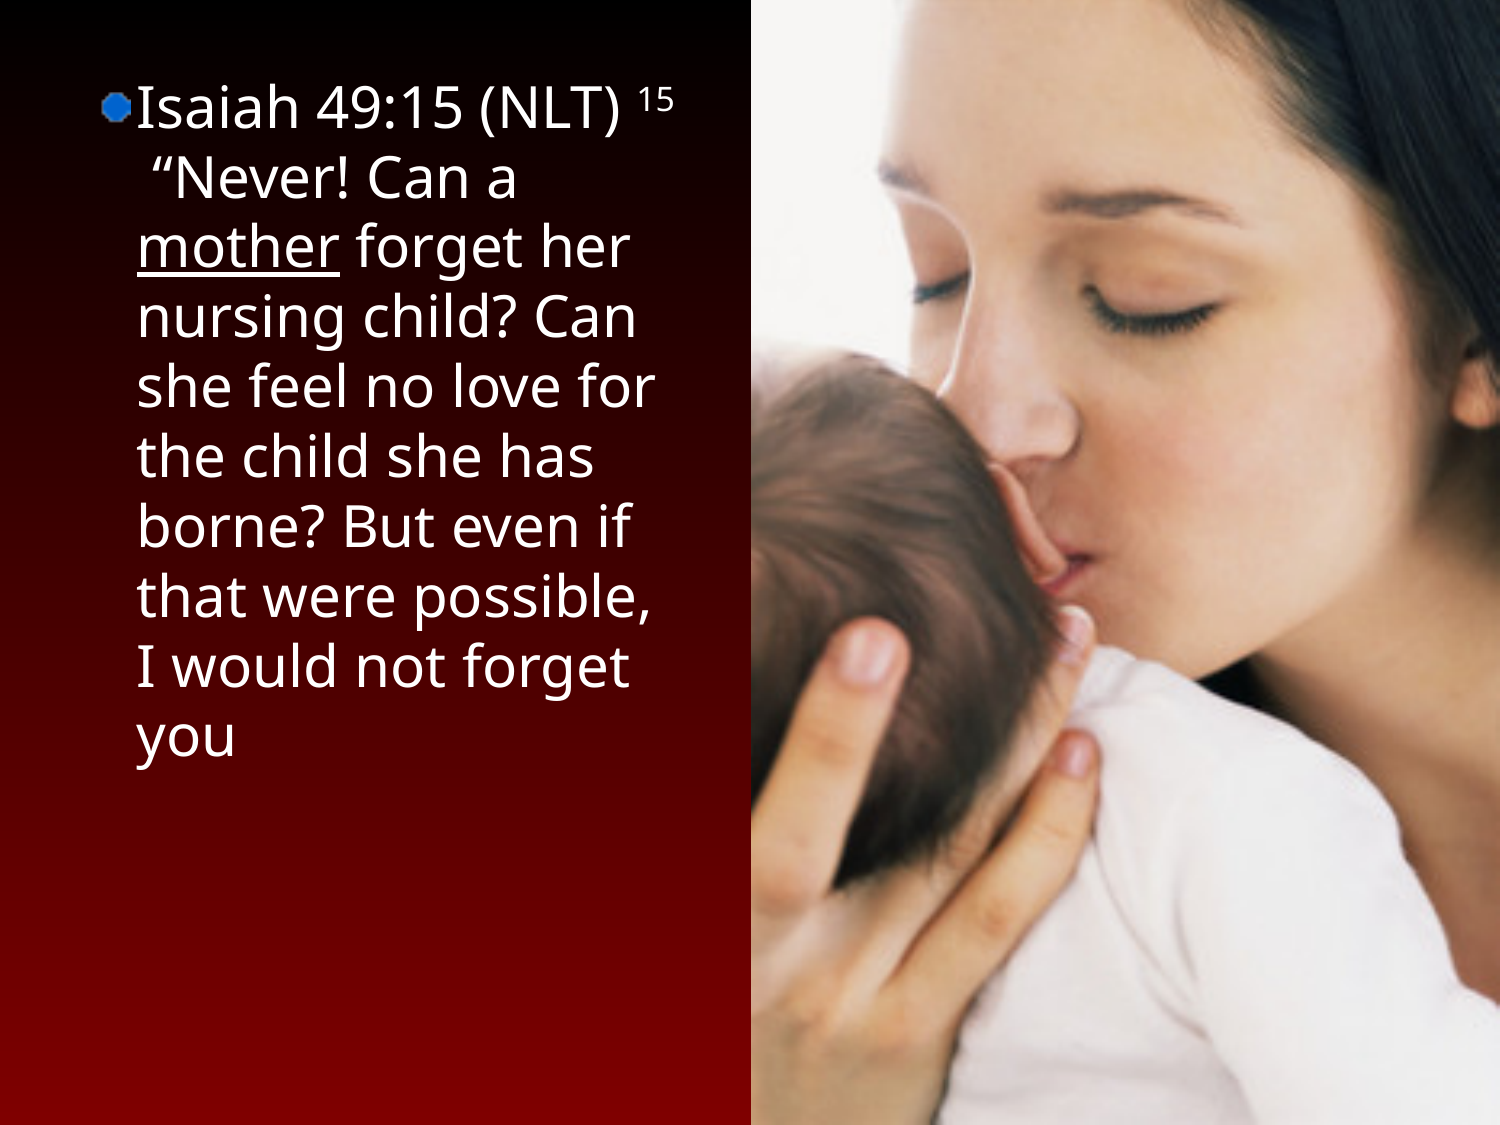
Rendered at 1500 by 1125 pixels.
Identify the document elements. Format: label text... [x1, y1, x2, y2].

picture [750, 0, 1500, 1125]
picture [90, 84, 131, 126]
text_box Isaiah 49:15 (NLT) 15 “Never! Can a mother forget her nursing child? Can she feel no love for the child she has borne? But even if that were possible, I would not forget you [0, 62, 700, 1075]
